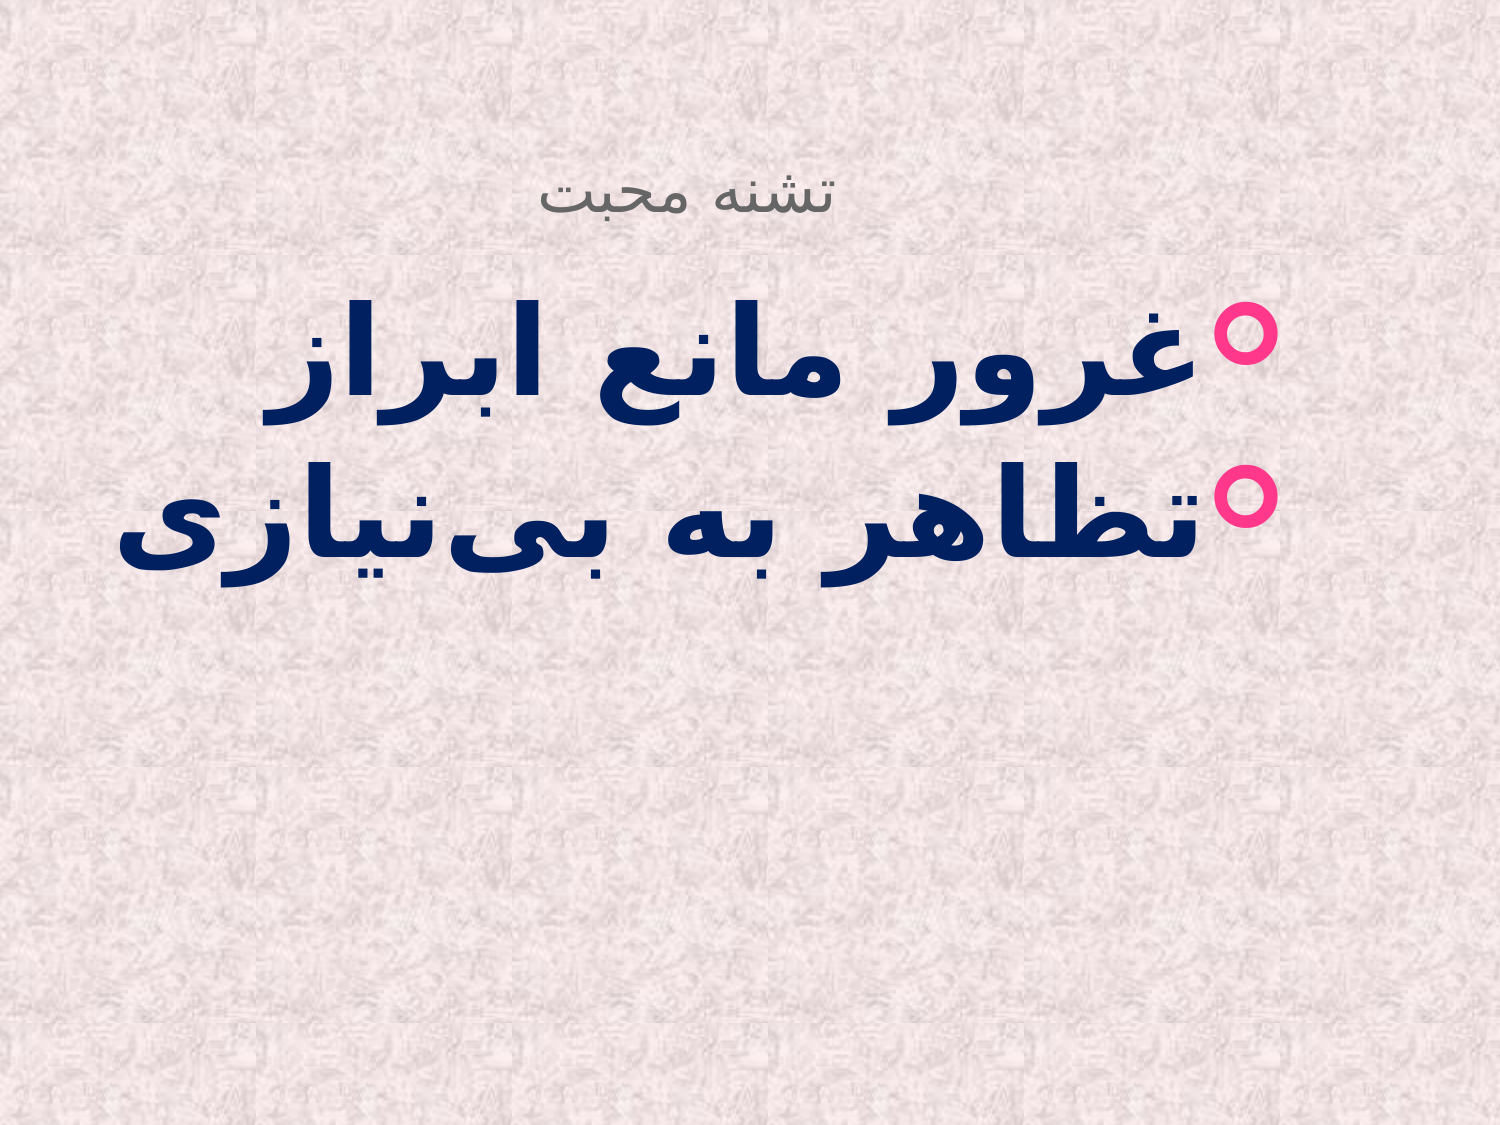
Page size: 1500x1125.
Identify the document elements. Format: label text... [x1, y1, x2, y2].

list غرور مانع ابراز تظاهر به بی‌نیازی [75, 262, 1300, 1062]
title تشنه محبت [75, 45, 1300, 233]
picture [0, 0, 1500, 1125]
